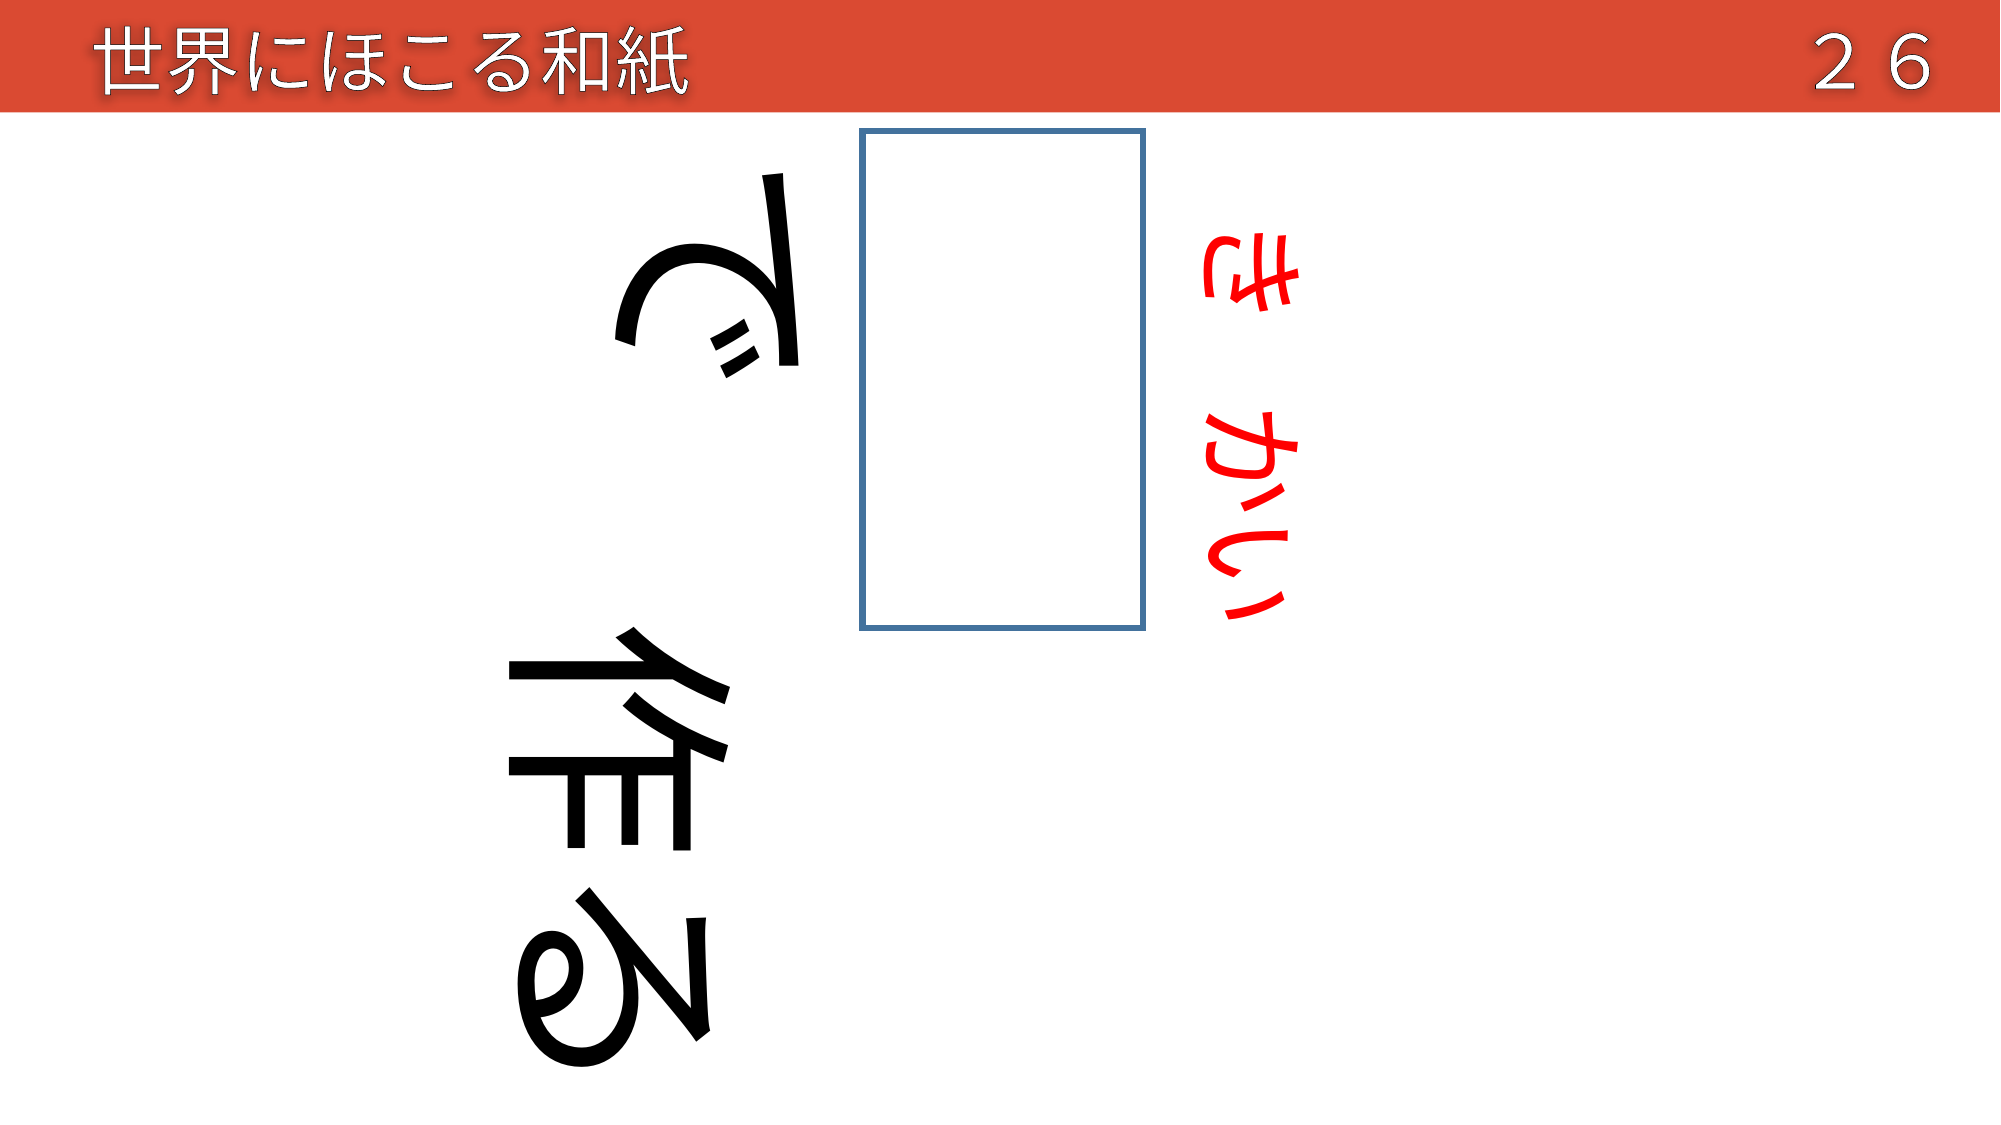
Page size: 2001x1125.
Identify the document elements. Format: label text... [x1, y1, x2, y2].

text_box [862, 130, 1144, 629]
text_box ２６ [1782, 6, 1963, 112]
text_box 世界にほこる和紙 [75, 6, 1201, 112]
text_box [0, 0, 2000, 113]
text_box き [1162, 200, 1330, 330]
text_box 機械で [840, 140, 1164, 882]
text_box 作る [454, 604, 778, 1124]
text_box かい [1162, 388, 1330, 681]
